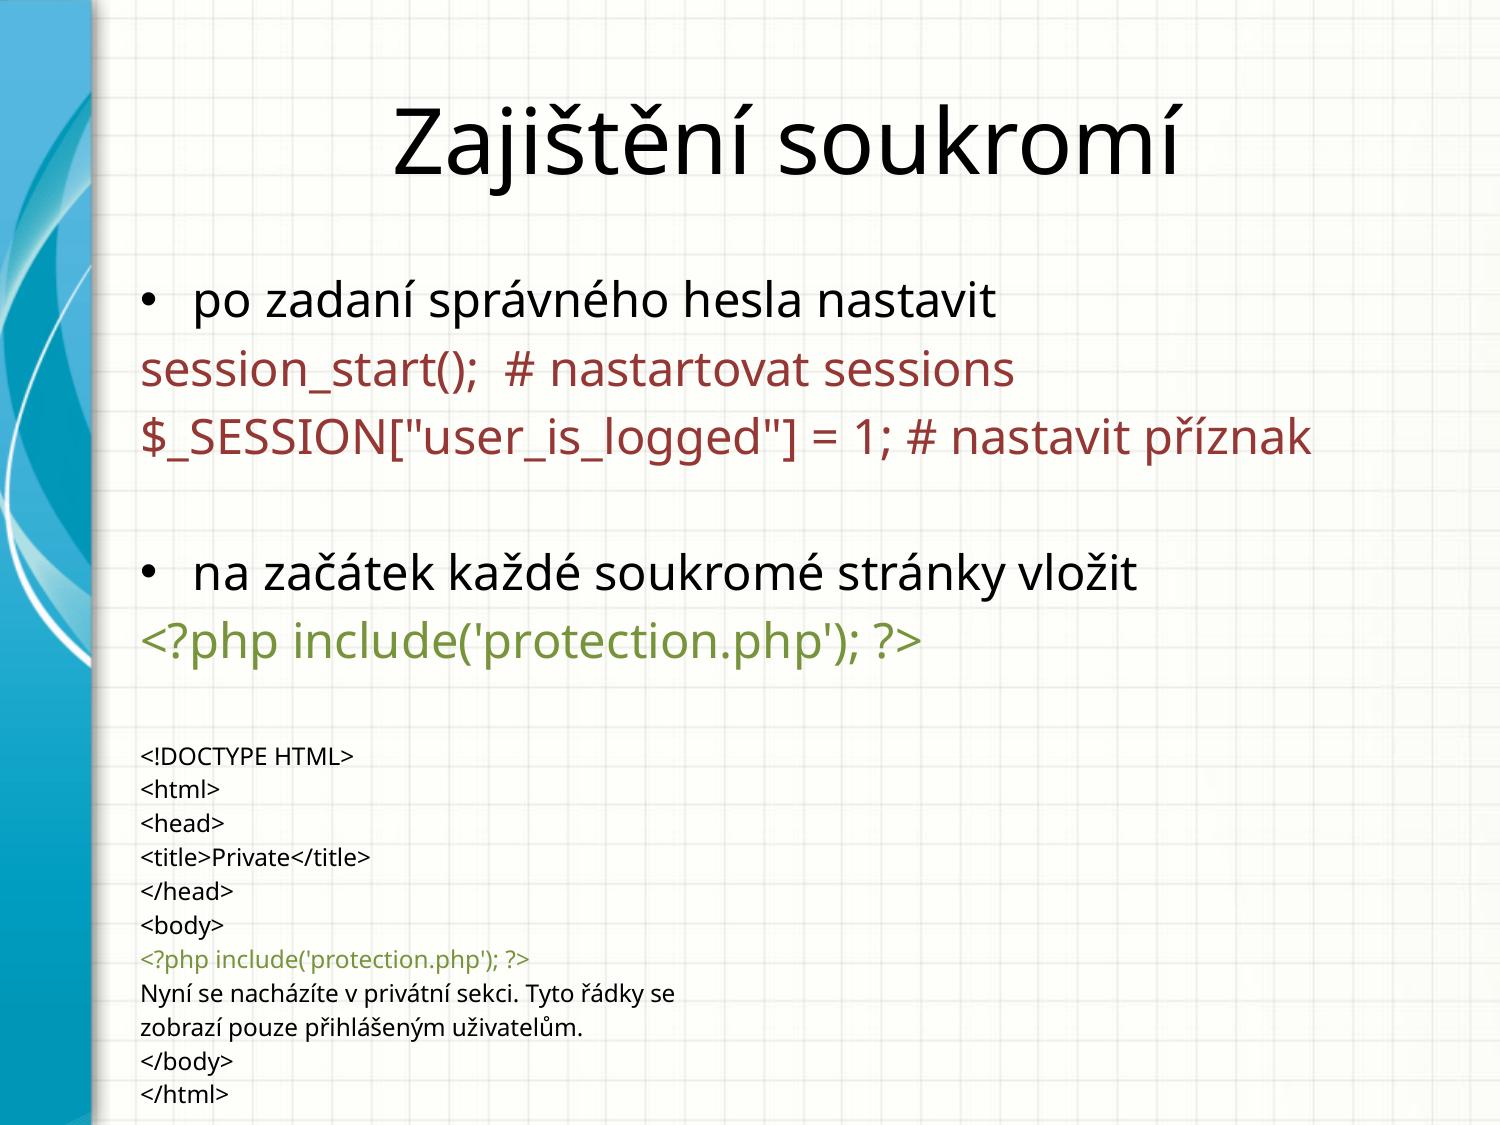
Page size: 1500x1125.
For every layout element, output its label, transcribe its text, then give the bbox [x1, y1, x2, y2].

picture [0, 0, 1500, 1125]
list po zadaní správného hesla nastavit session_start(); # nastartovat sessions $_SESSION["user_is_logged"] = 1; # nastavit příznak na začátek každé soukromé stránky vložit <?php include('protection.php'); ?> <!DOCTYPE HTML> <html> <head> <title>Private</title> </head> <body> <?php include('protection.php'); ?> Nyní se nacházíte v privátní sekci. Tyto řádky se zobrazí pouze přihlášeným uživatelům. </body> </html> [125, 261, 1450, 1125]
title Zajištění soukromí [125, 44, 1450, 232]
